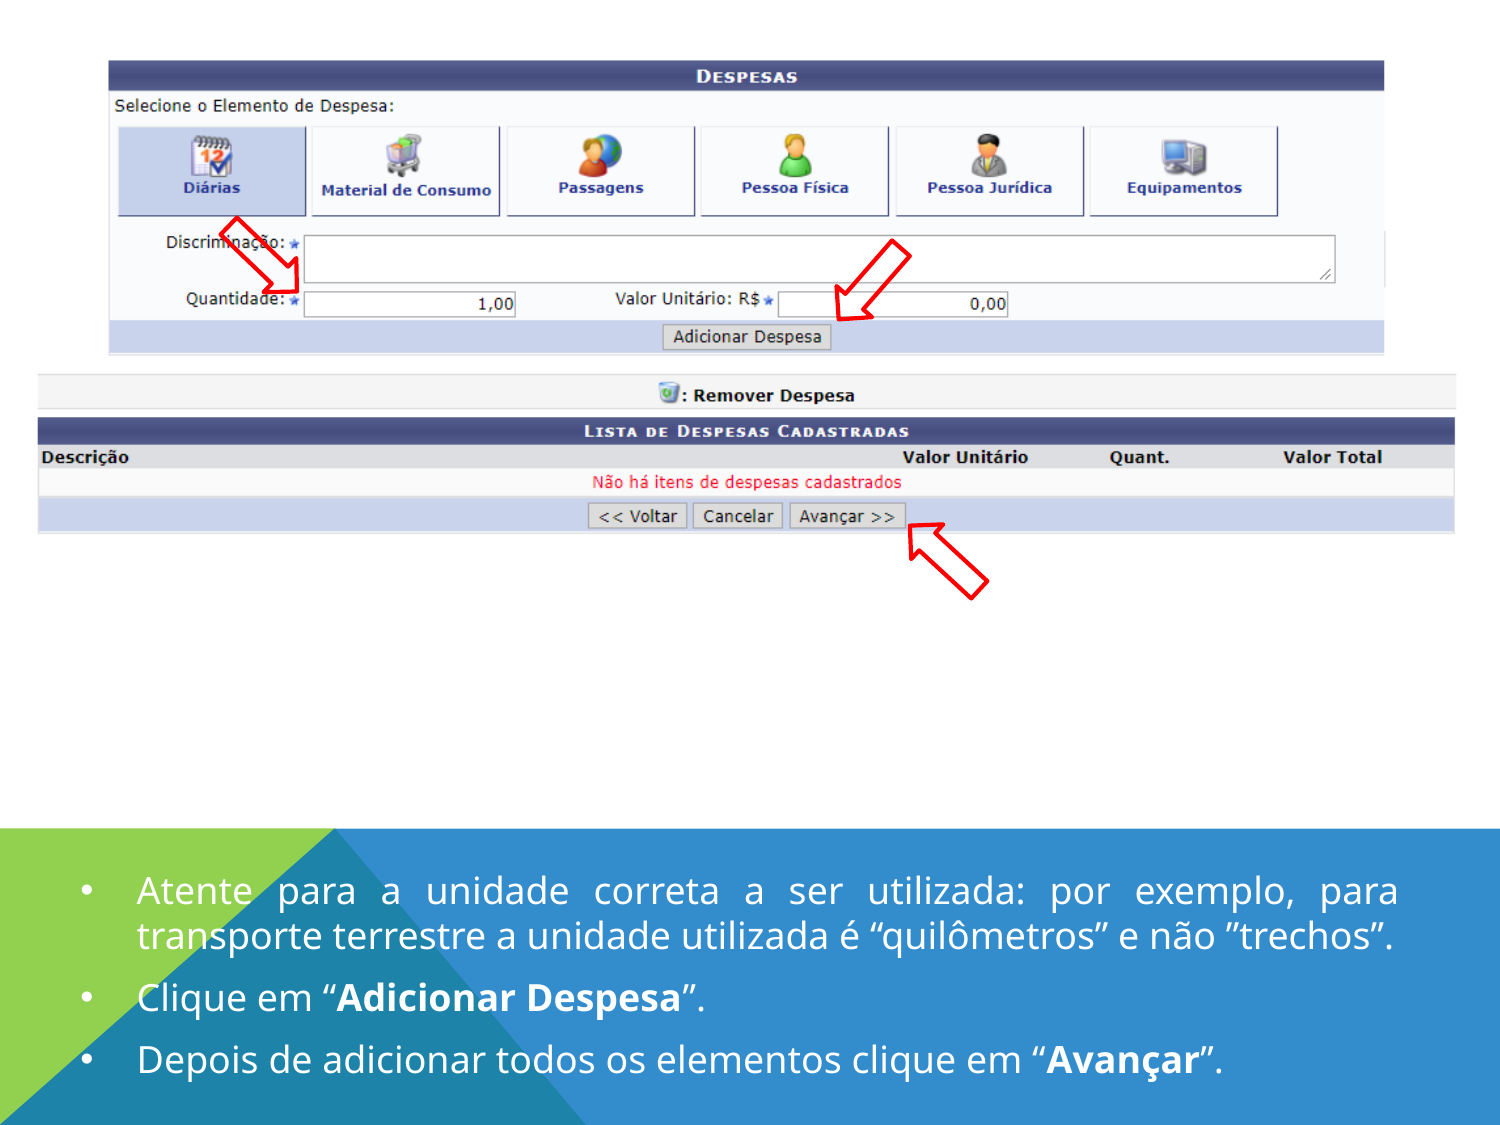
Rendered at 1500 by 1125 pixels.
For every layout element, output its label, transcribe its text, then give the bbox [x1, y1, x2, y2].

picture [34, 54, 1459, 538]
text_box [908, 547, 990, 601]
list Atente para a unidade correta a ser utilizada: por exemplo, para transporte terrestre a unidade utilizada é “quilômetros” e não ”trechos”. Clique em “Adicionar Despesa”. Depois de adicionar todos os elementos clique em “Avançar”. [65, 859, 1416, 1125]
